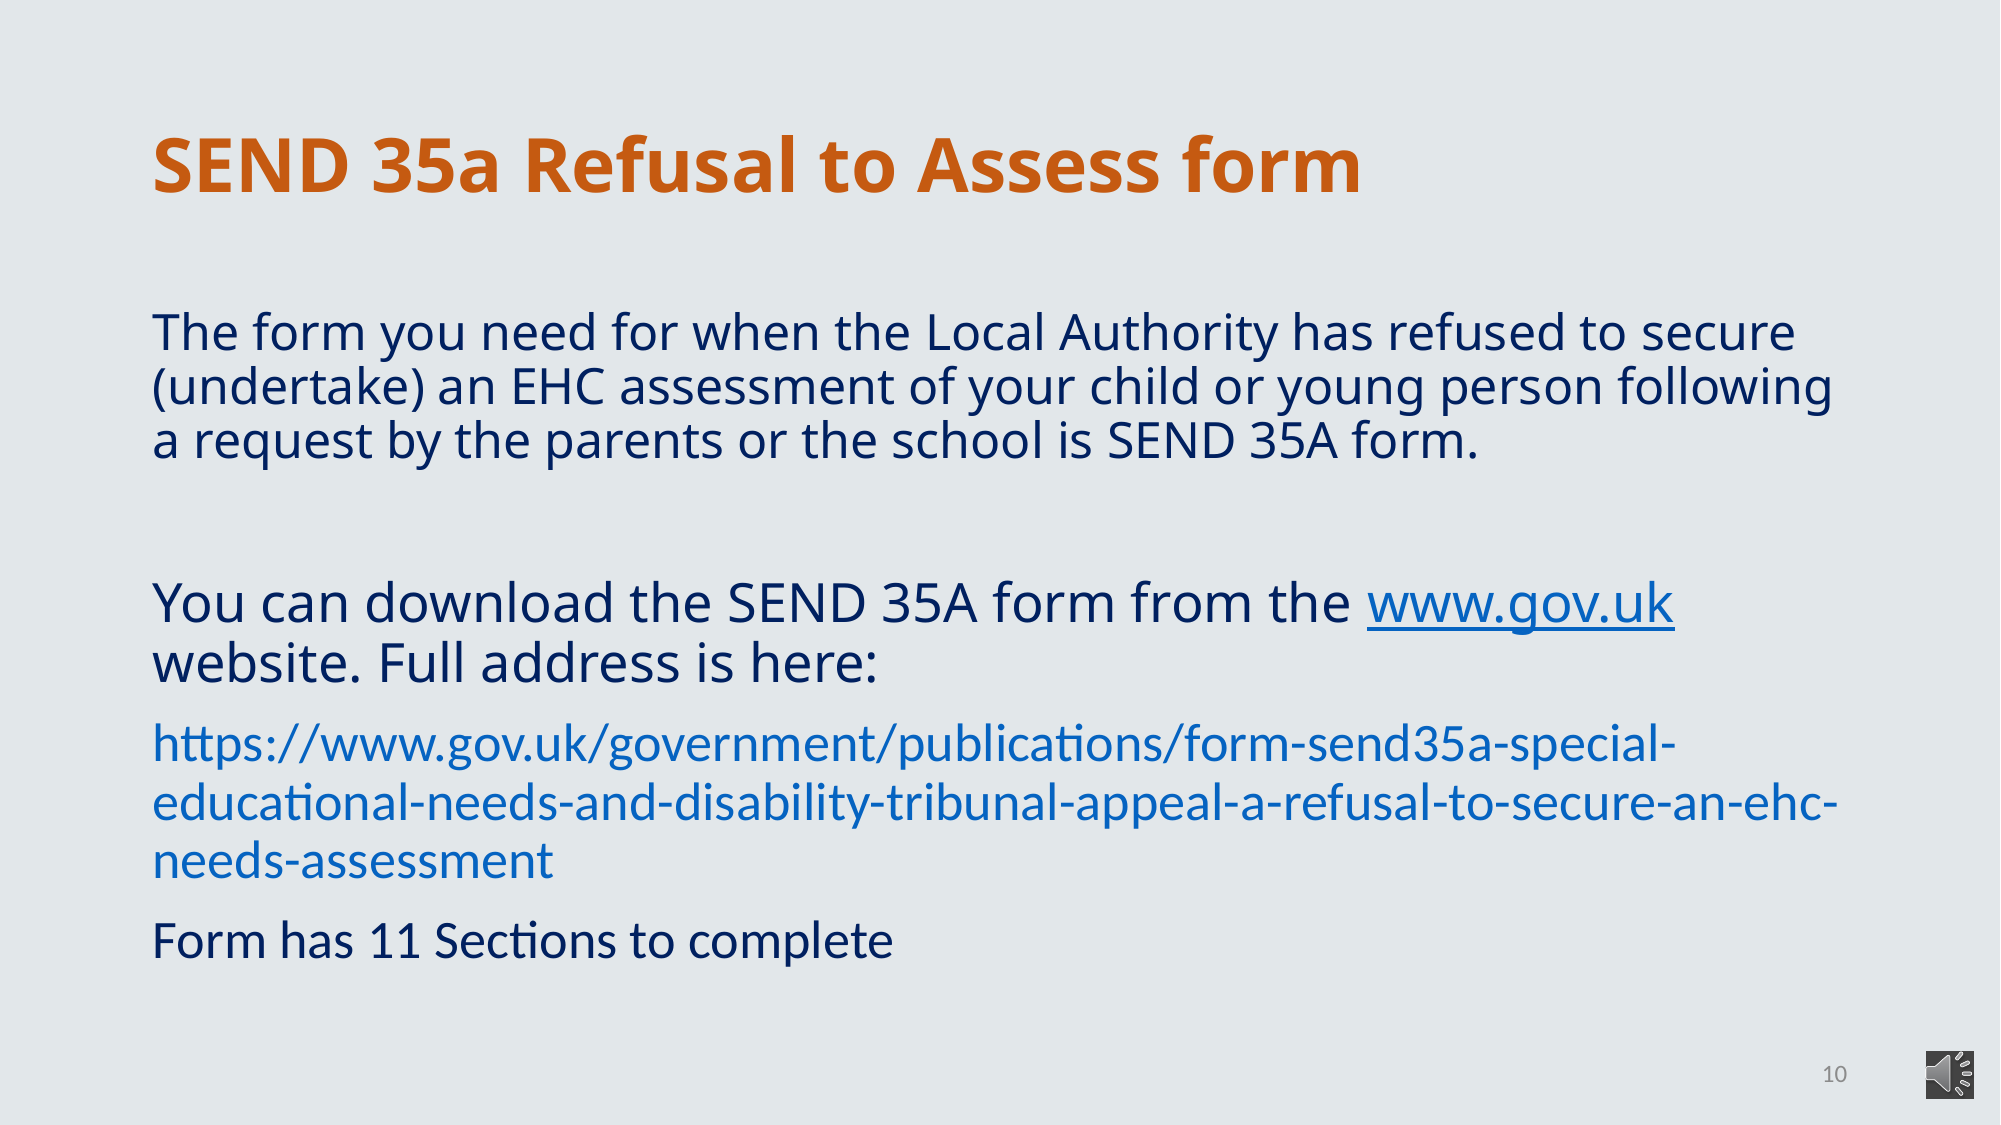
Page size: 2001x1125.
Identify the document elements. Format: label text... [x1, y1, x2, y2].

slide_number 10 [1412, 1042, 1863, 1103]
picture [1924, 1049, 1976, 1100]
title SEND 35a Refusal to Assess form [137, 59, 1863, 278]
list The form you need for when the Local Authority has refused to secure (undertake) an EHC assessment of your child or young person following a request by the parents or the school is SEND 35A form. You can download the SEND 35A form from the www.gov.uk website. Full address is here: https://www.gov.uk/government/publications/form-send35a-special-educational-needs-and-disability-tribunal-appeal-a-refusal-to-secure-an-ehc-needs-assessment Form has 11 Sections to complete [137, 299, 1863, 1014]
